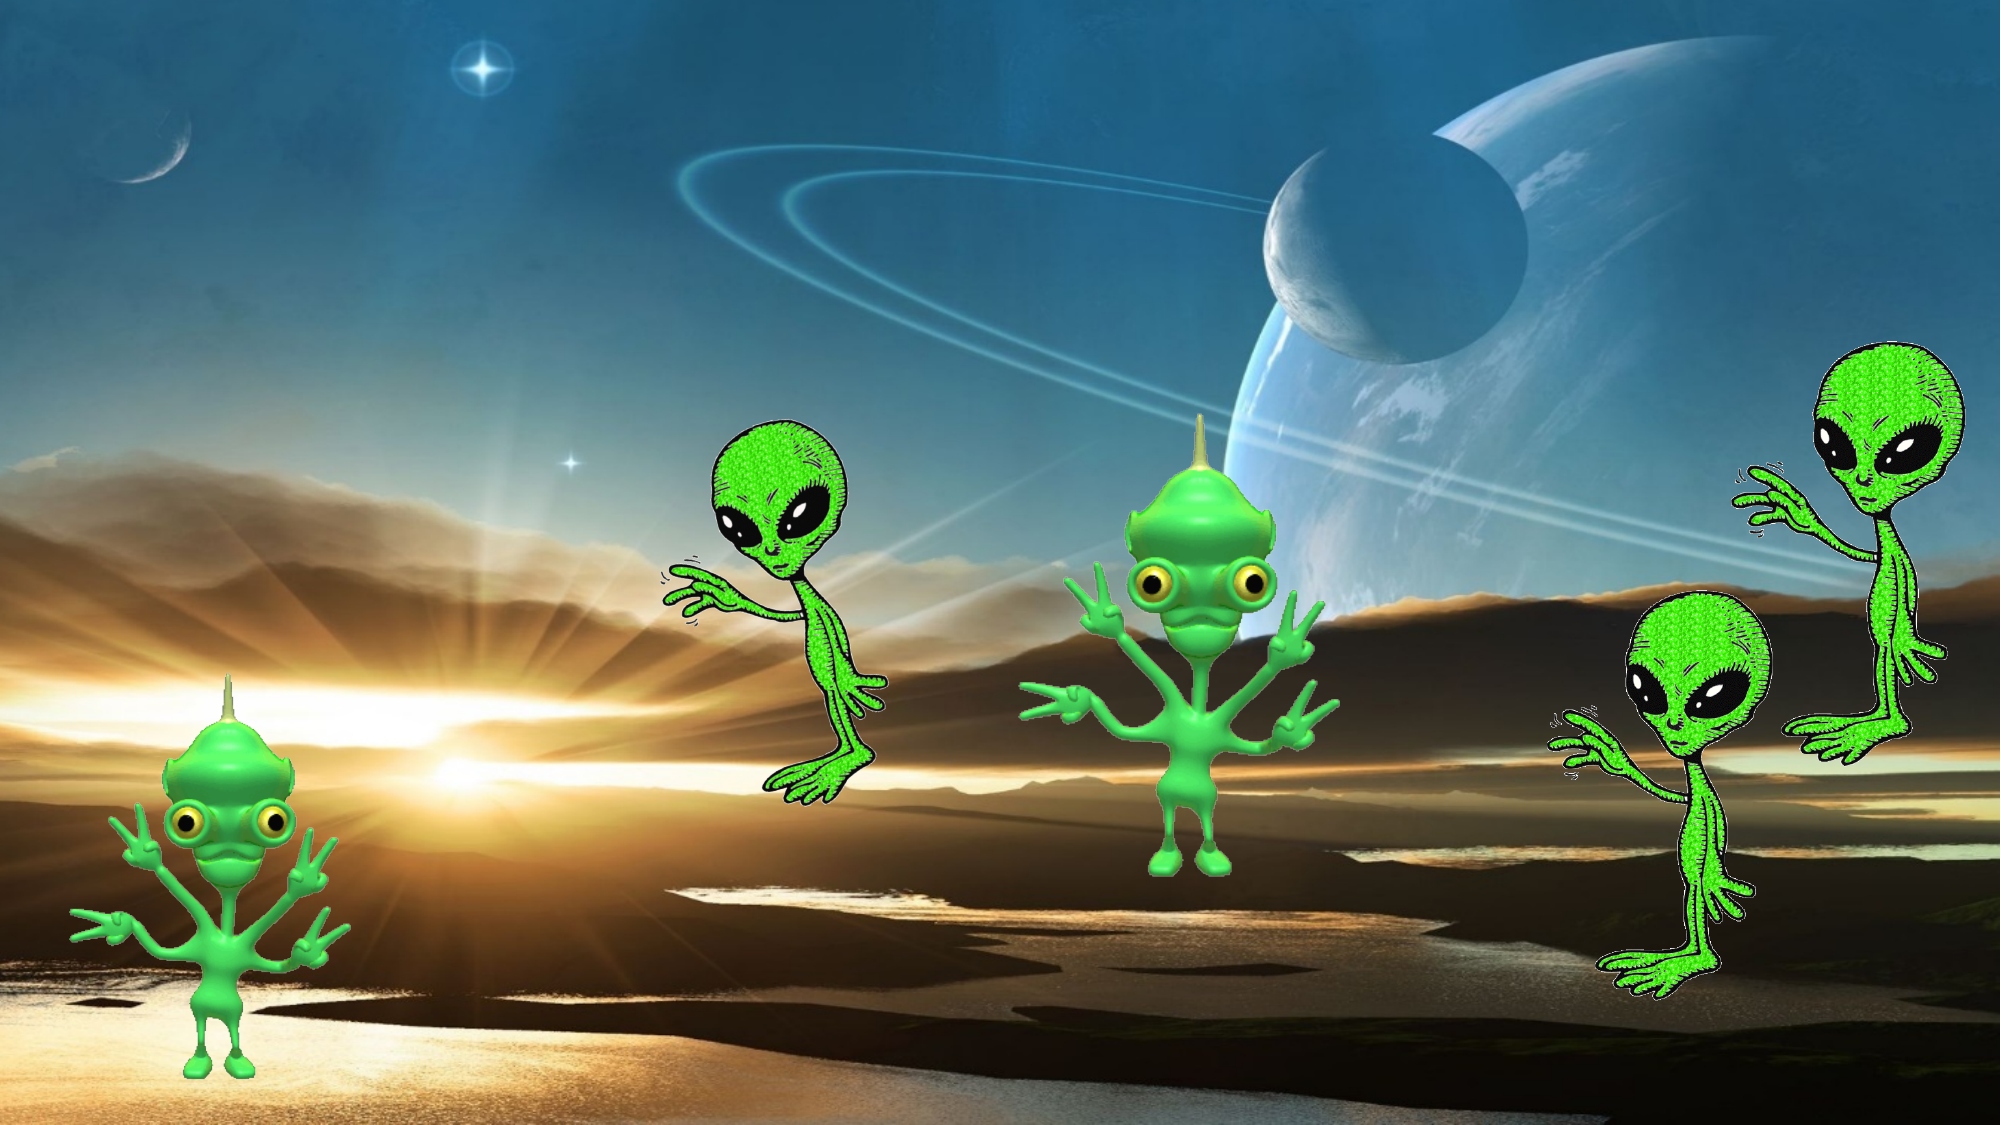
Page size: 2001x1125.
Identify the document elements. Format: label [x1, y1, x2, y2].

picture [52, 661, 384, 1093]
picture [1537, 337, 1972, 1003]
list [0, 0, 2000, 1125]
picture [662, 423, 889, 814]
picture [999, 400, 1378, 892]
